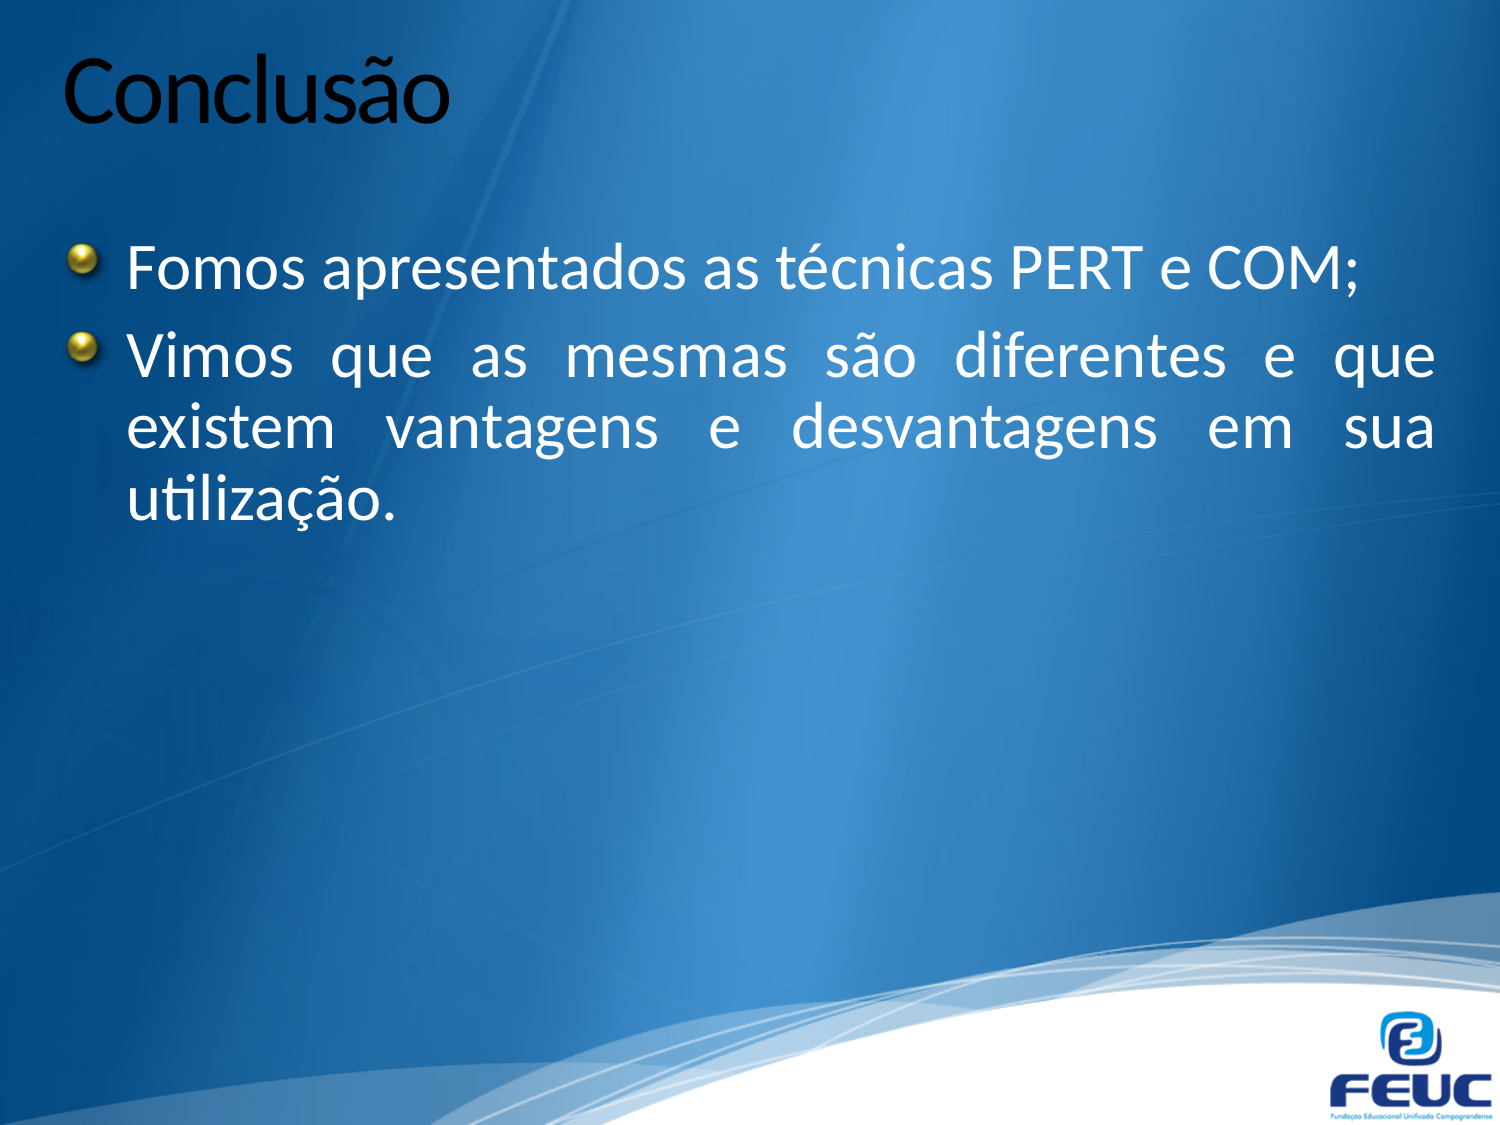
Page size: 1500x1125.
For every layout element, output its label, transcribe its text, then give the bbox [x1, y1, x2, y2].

picture [0, 0, 1500, 1125]
list Fomos apresentados as técnicas PERT e COM; Vimos que as mesmas são diferentes e que existem vantagens e desvantagens em sua utilização. [62, 231, 1438, 540]
title Conclusão [62, 37, 1438, 147]
